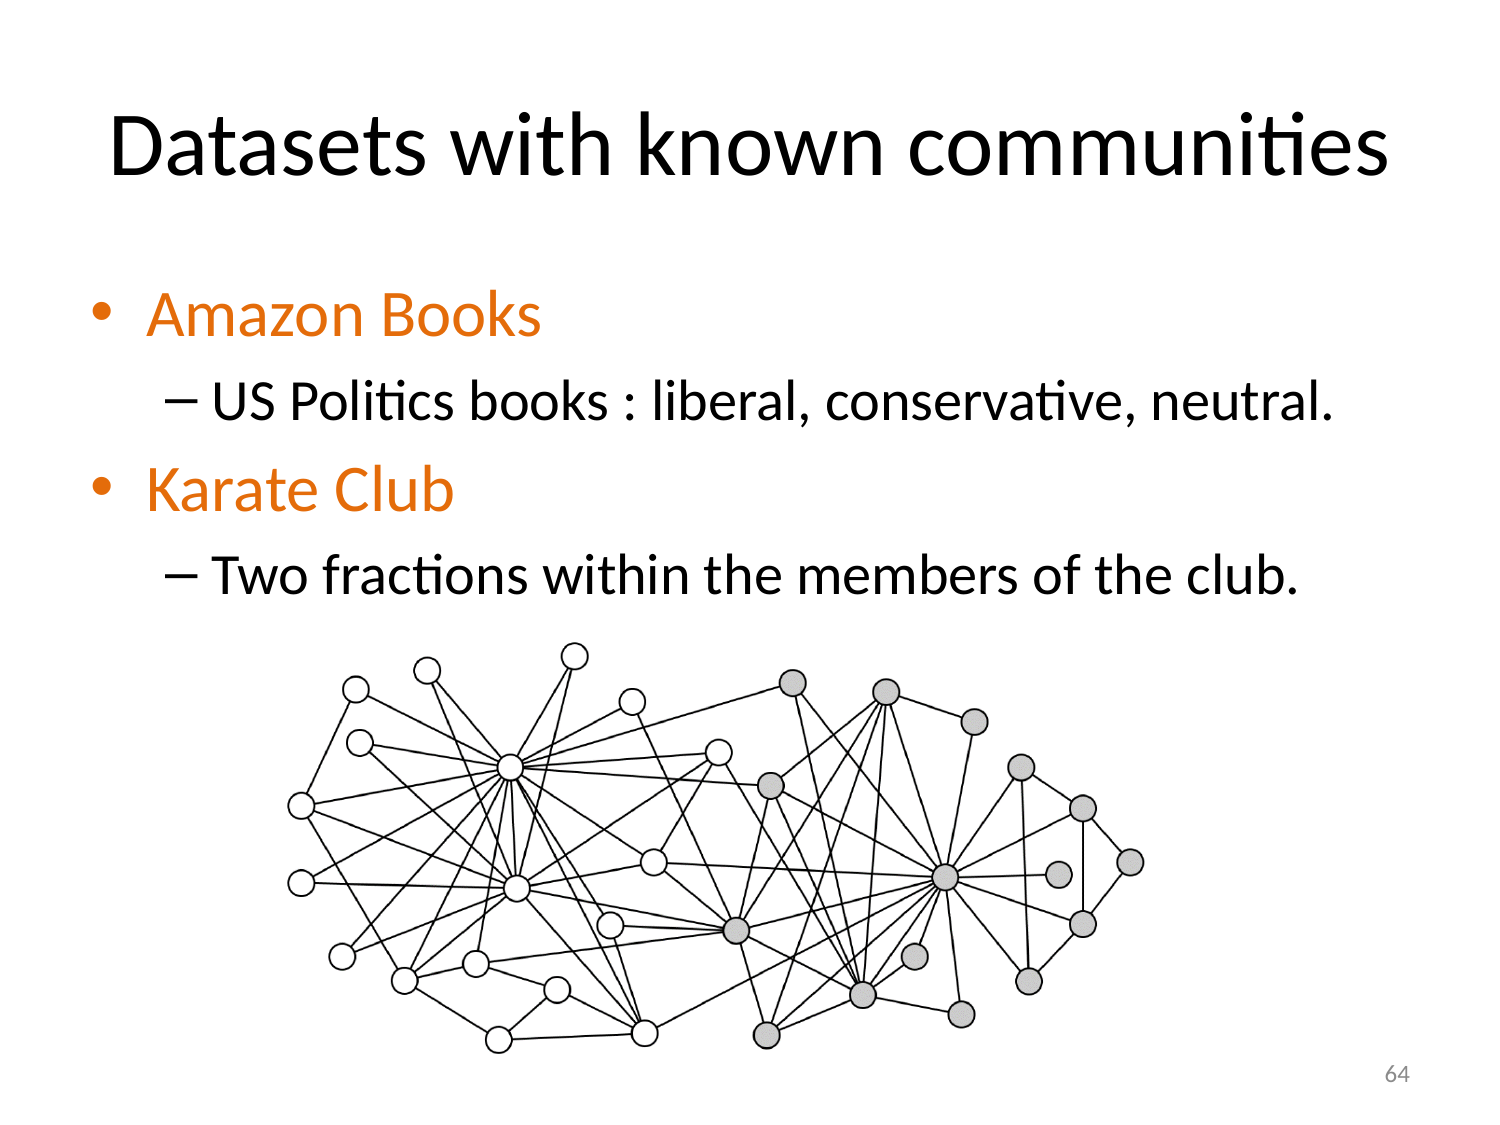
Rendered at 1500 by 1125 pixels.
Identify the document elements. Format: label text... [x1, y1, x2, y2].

picture [265, 633, 1166, 1062]
list Amazon Books US Politics books : liberal, conservative, neutral. Karate Club Two fractions within the members of the club. [75, 262, 1425, 1005]
slide_number 64 [1074, 1042, 1425, 1103]
title Datasets with known communities [75, 45, 1425, 233]
